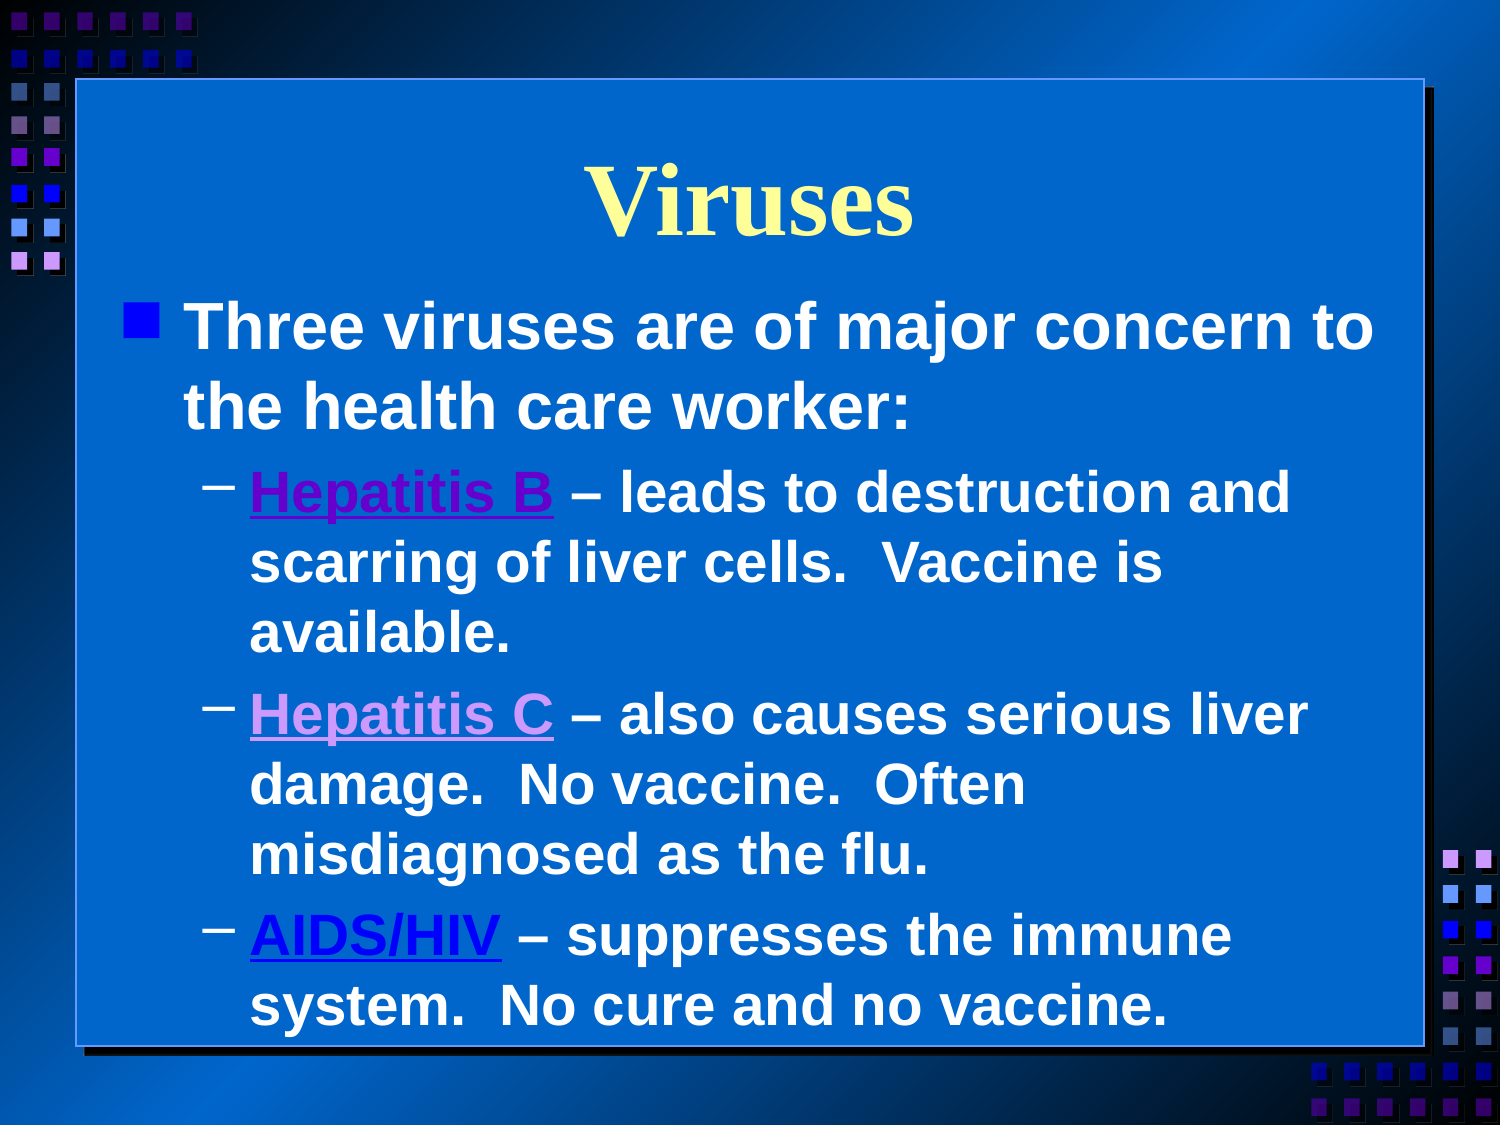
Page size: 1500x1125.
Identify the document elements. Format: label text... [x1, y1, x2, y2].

list Three viruses are of major concern to the health care worker: Hepatitis B – leads to destruction and scarring of liver cells. Vaccine is available. Hepatitis C – also causes serious liver damage. No vaccine. Often misdiagnosed as the flu. AIDS/HIV – suppresses the immune system. No cure and no vaccine. [112, 274, 1413, 1076]
title Viruses [112, 99, 1388, 274]
